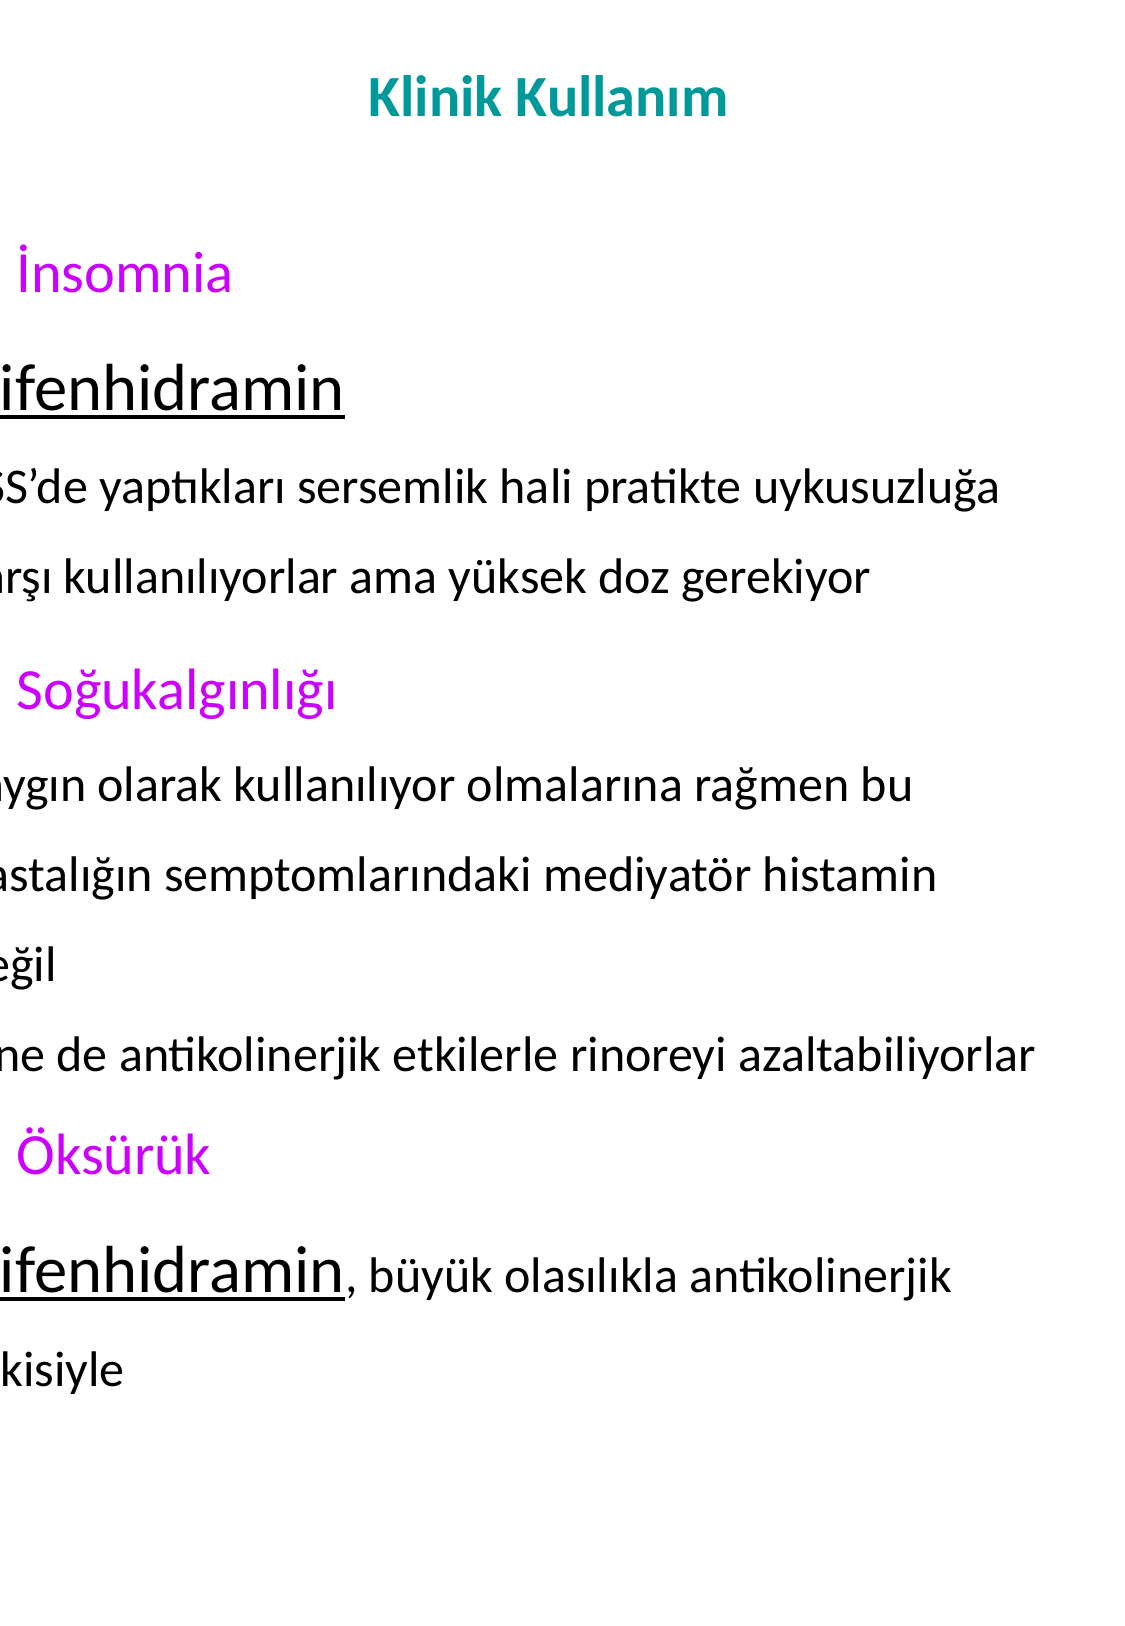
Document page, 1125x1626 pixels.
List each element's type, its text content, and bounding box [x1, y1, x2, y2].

text_box Klinik Kullanım [353, 50, 744, 136]
text_box 4. İnsomnia Difenhidramin SSS’de yaptıkları sersemlik hali pratikte uykusuzluğa karşı kullanılıyorlar ama yüksek doz gerekiyor 5. Soğukalgınlığı Yaygın olarak kullanılıyor olmalarına rağmen bu hastalığın semptomlarındaki mediyatör histamin değil Yine de antikolinerjik etkilerle rinoreyi azaltabiliyorlar 6. Öksürük Difenhidramin, büyük olasılıkla antikolinerjik etkisiyle [0, 191, 1125, 1404]
